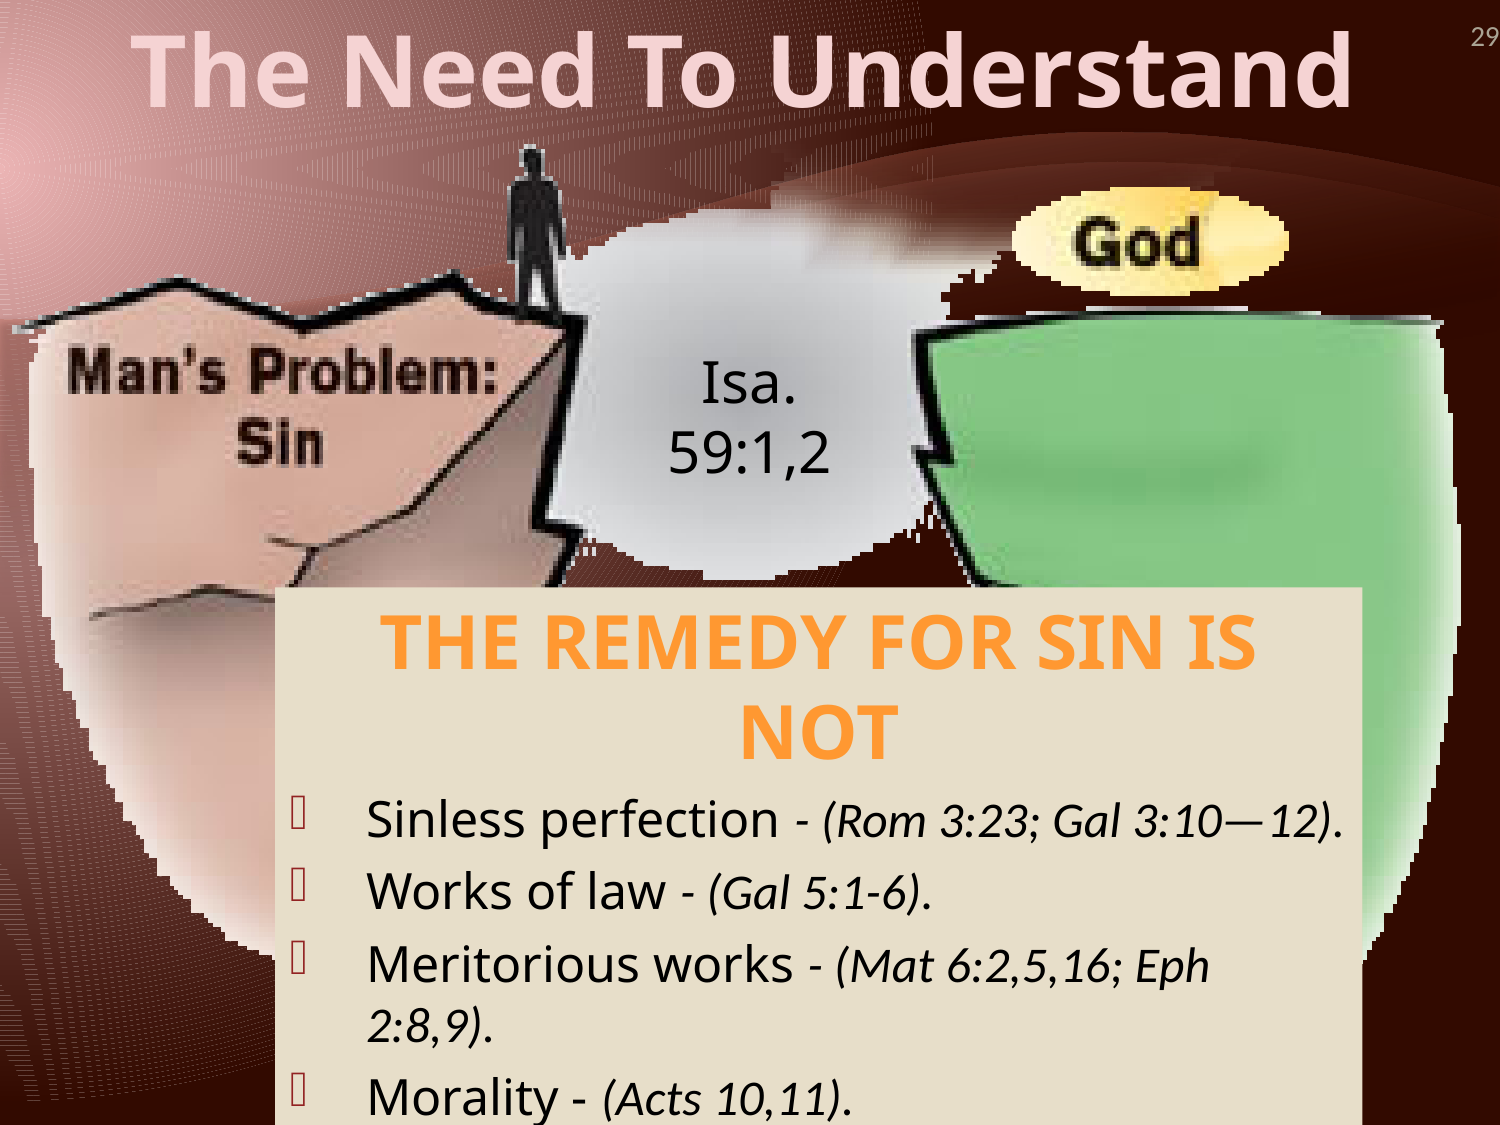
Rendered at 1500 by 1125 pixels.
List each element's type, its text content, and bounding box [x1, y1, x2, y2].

slide_number 29 [1438, 0, 1500, 60]
text_box The Remedy For Sin is NOT Sinless perfection - (Rom 3:23; Gal 3:10—12). Works of law - (Gal 5:1-6). Meritorious works - (Mat 6:2,5,16; Eph 2:8,9). Morality - (Acts 10,11). Honesty and sincerity - (Acts 9,10). [275, 1049, 1363, 1125]
text_box The Need To Understand [50, 0, 1438, 110]
picture [0, 112, 1500, 1040]
